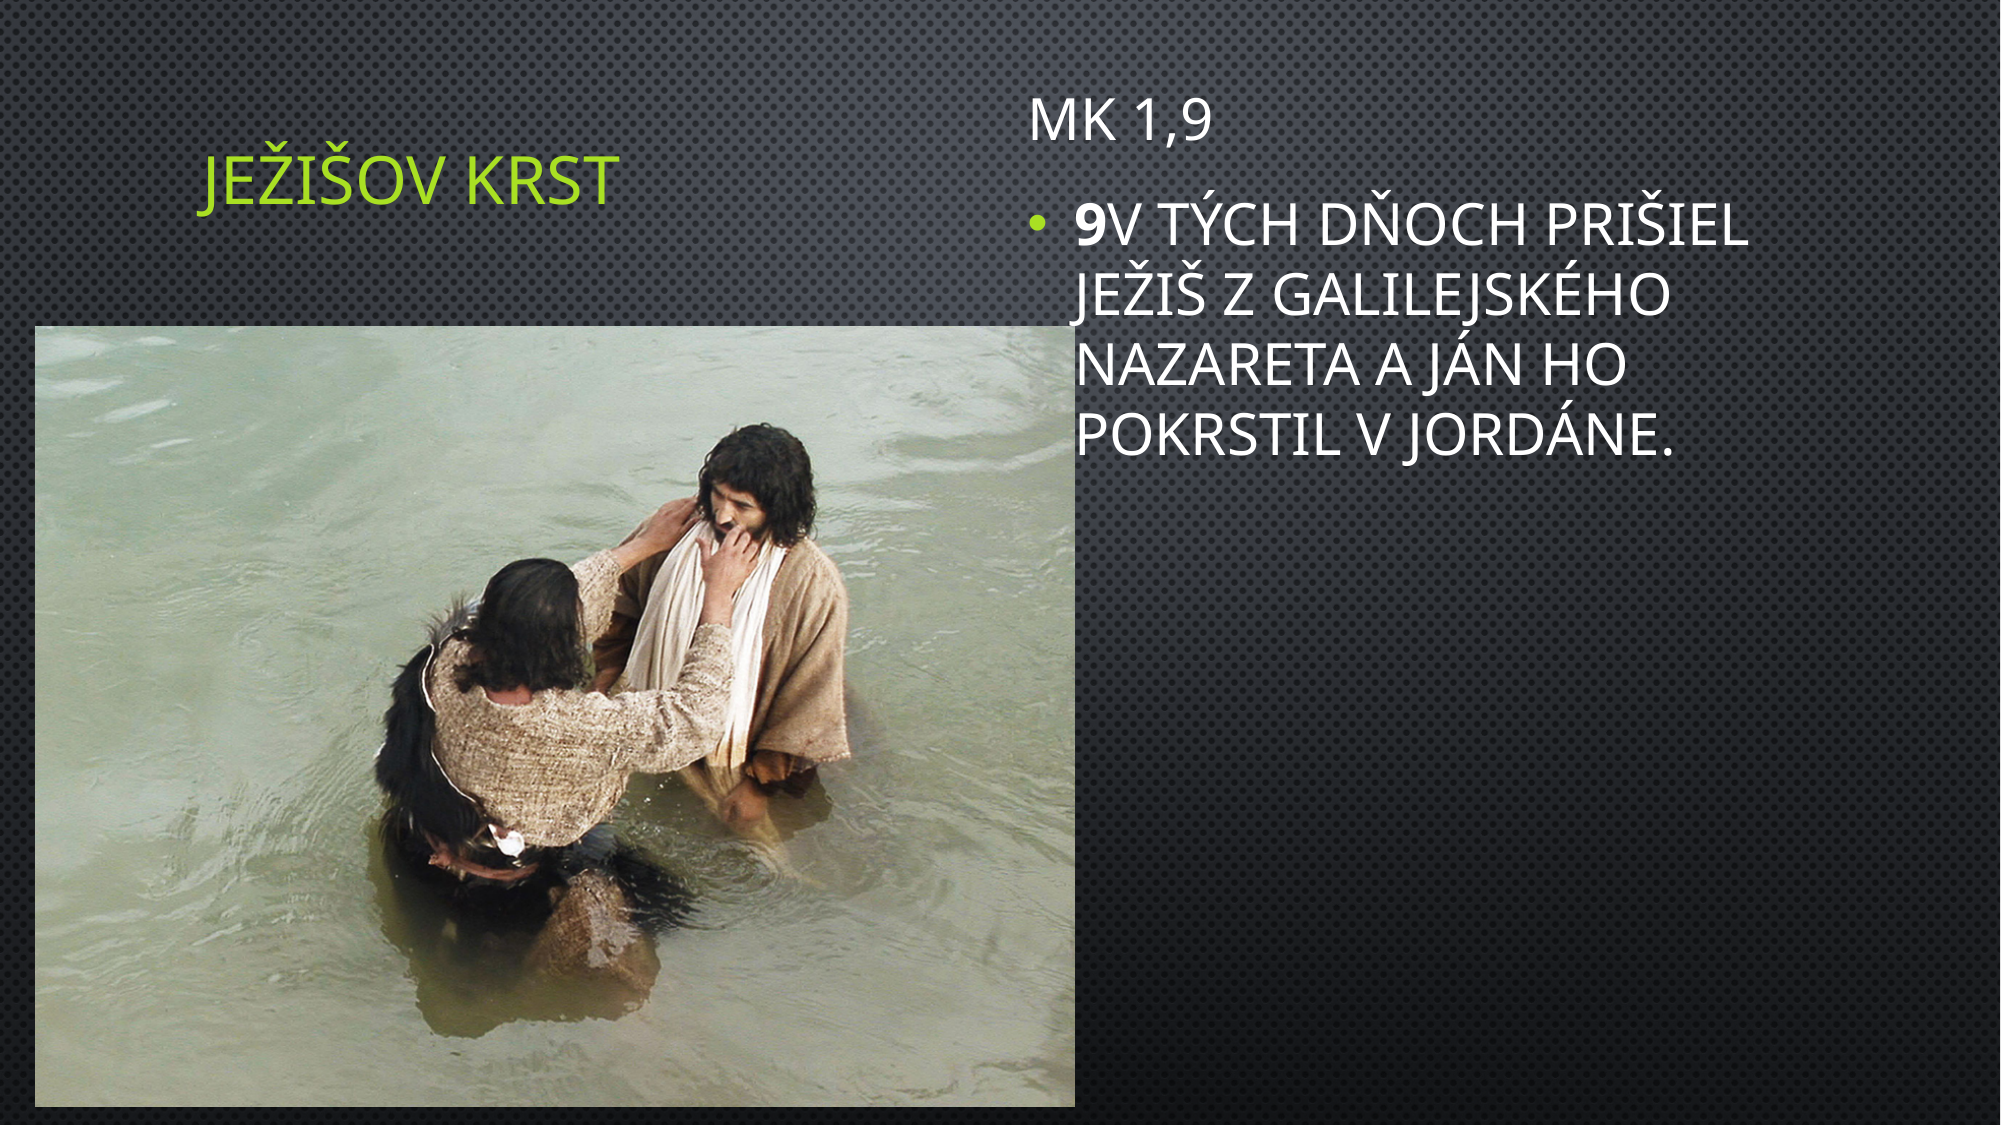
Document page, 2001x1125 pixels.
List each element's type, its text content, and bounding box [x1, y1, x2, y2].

list 9V tých dňoch prišiel Ježiš z galilejského Nazareta a Ján Ho pokrstil v Jordáne. [1012, 179, 1902, 1033]
list Mk 1,9 [1012, 64, 1768, 160]
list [34, 326, 1075, 1107]
title Ježišov krst [187, 99, 1813, 257]
